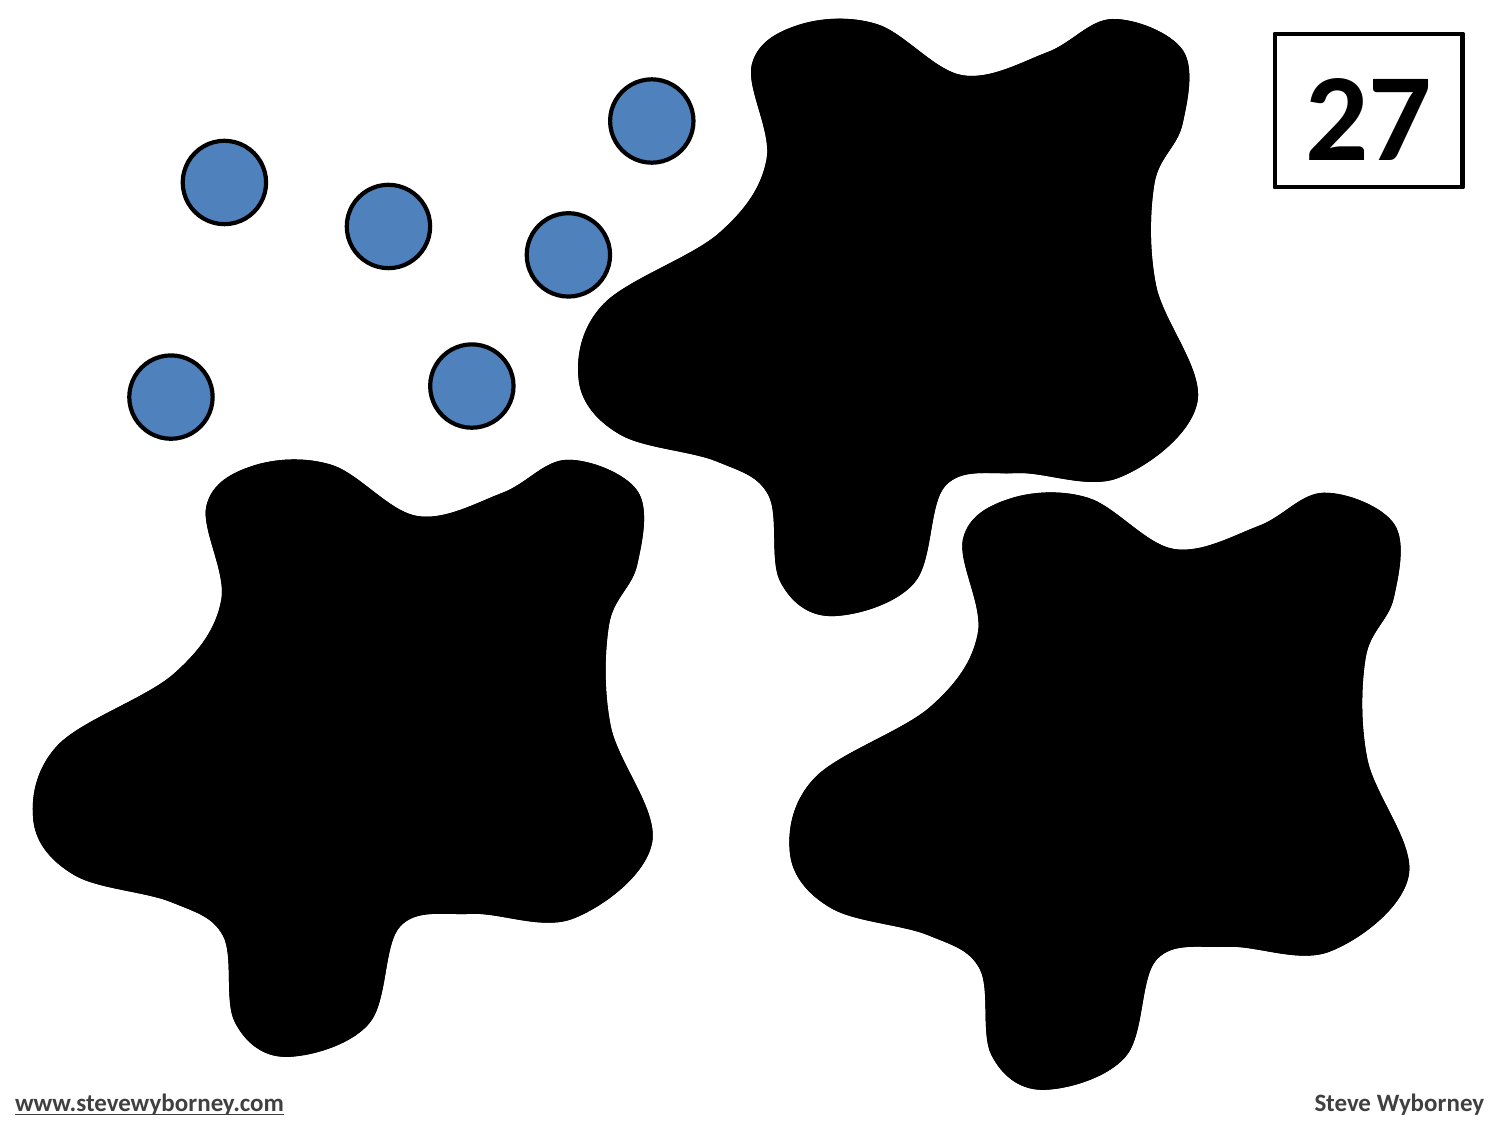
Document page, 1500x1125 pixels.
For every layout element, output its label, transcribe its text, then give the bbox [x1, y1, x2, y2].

text_box www.stevewyborney.com [0, 1079, 305, 1125]
text_box [578, 18, 1199, 617]
text_box [428, 342, 516, 430]
text_box [789, 492, 1410, 1090]
text_box [32, 459, 653, 1057]
text_box [180, 138, 269, 227]
text_box Steve Wyborney [1299, 1079, 1499, 1125]
text_box [344, 182, 433, 271]
text_box 27 [1273, 32, 1465, 189]
text_box [608, 77, 696, 165]
text_box [127, 353, 215, 441]
text_box [524, 211, 613, 299]
